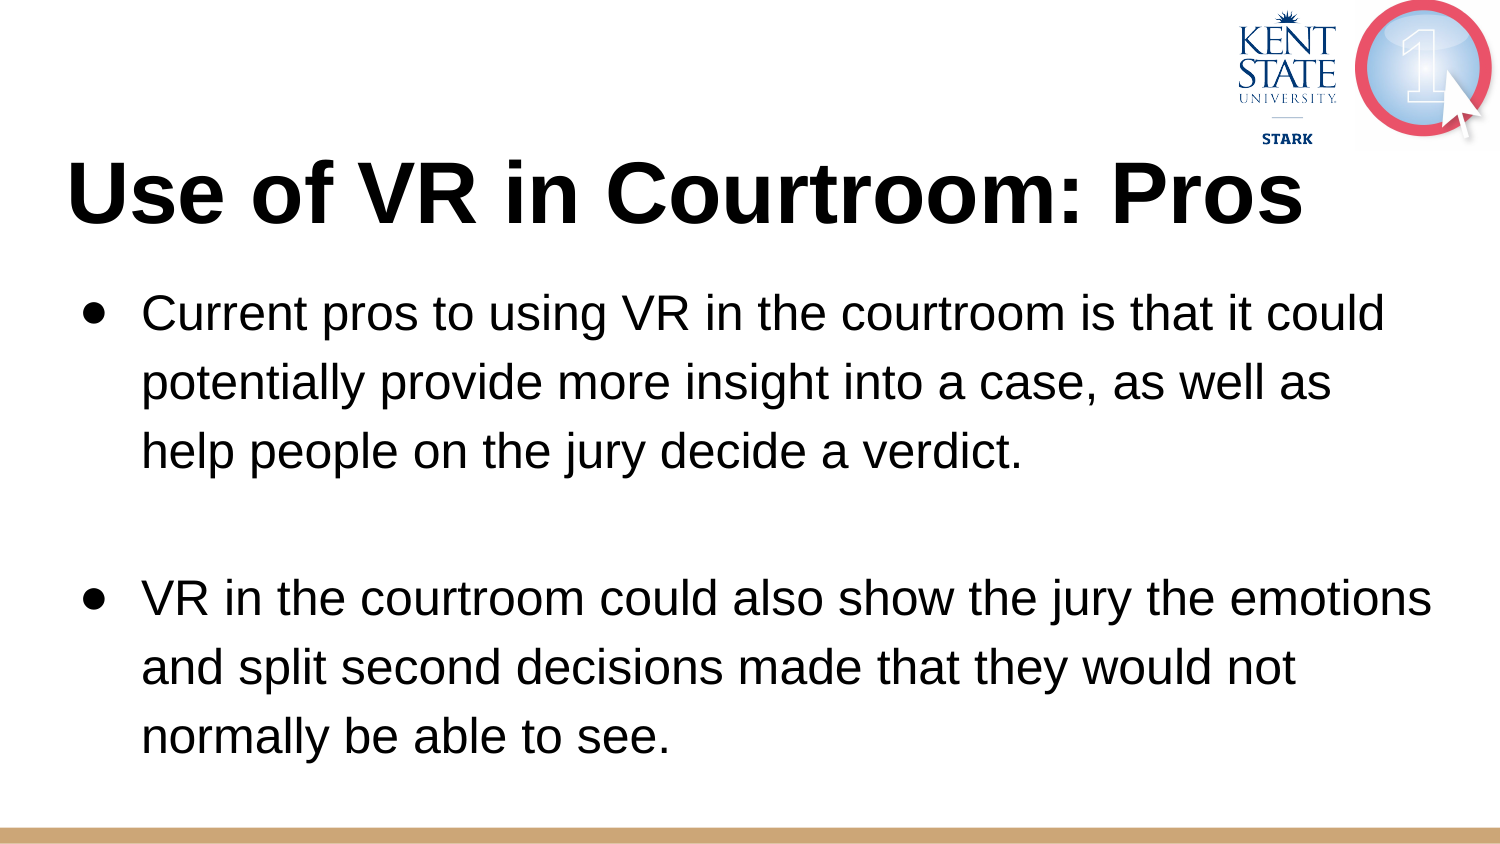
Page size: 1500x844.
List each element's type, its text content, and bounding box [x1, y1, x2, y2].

picture [1170, 0, 1500, 161]
list Current pros to using VR in the courtroom is that it could potentially provide more insight into a case, as well as help people on the jury decide a verdict. VR in the courtroom could also show the jury the emotions and split second decisions made that they would not normally be able to see. [51, 256, 1449, 807]
title Use of VR in Courtroom: Pros [51, 119, 1449, 256]
